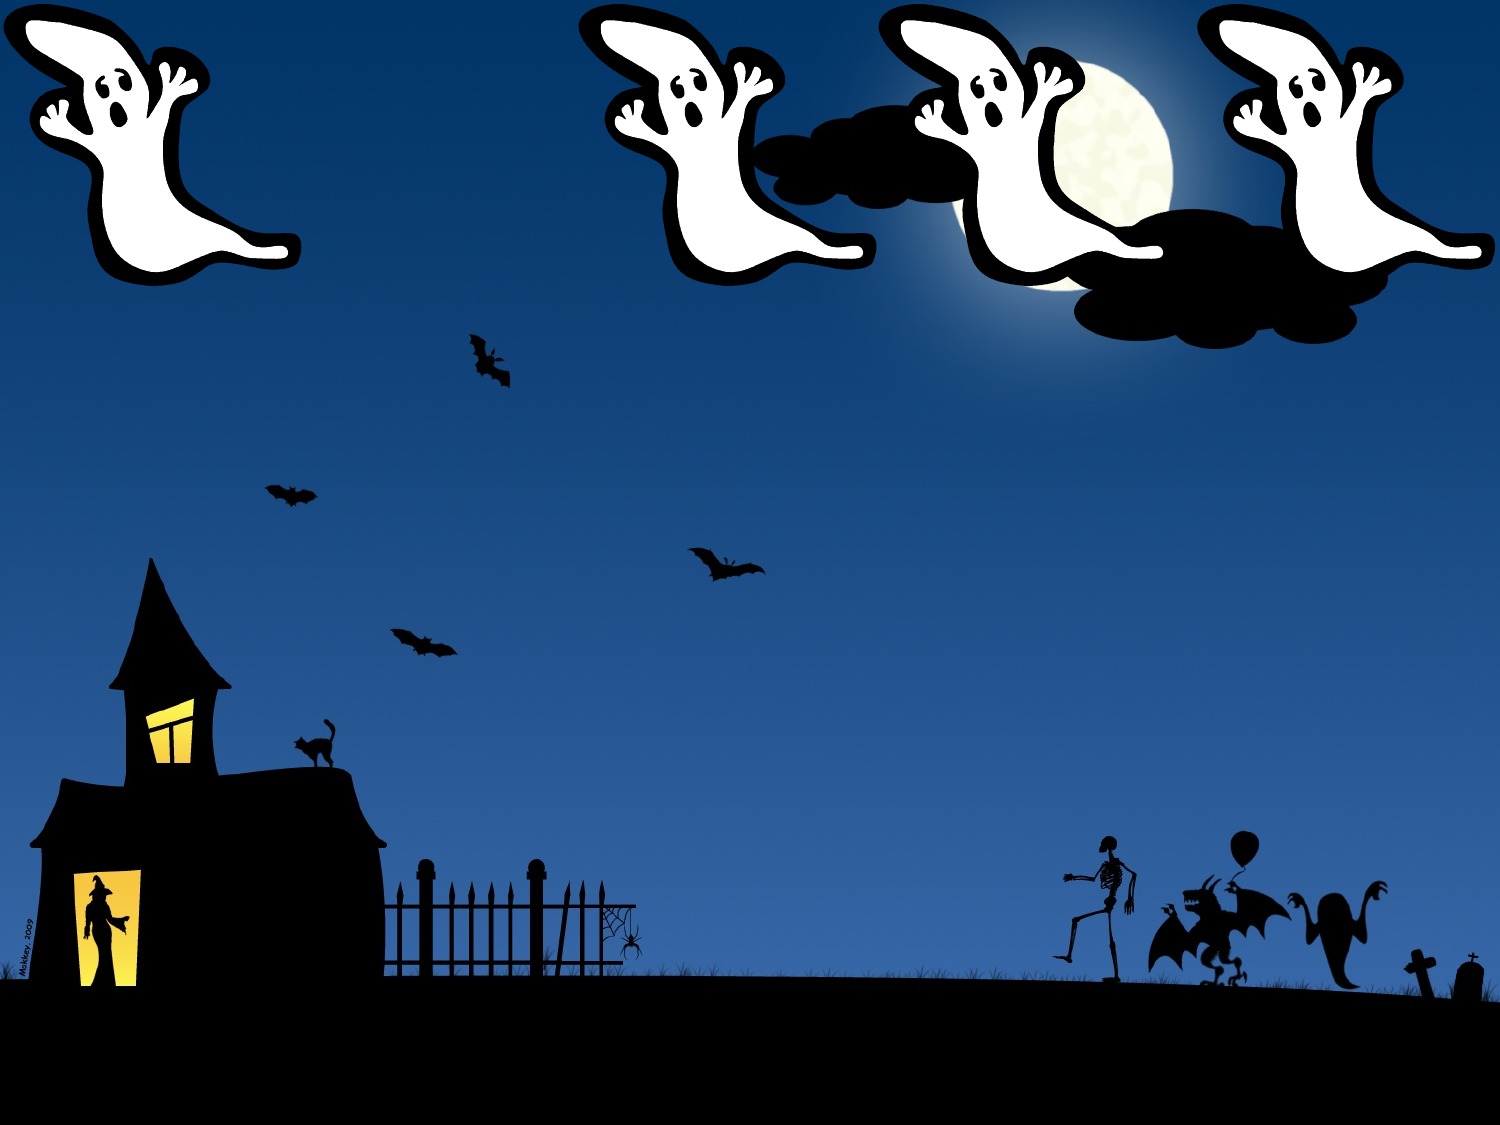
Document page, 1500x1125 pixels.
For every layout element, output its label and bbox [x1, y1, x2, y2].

picture [0, 292, 1500, 1125]
text_box [0, 0, 1500, 292]
